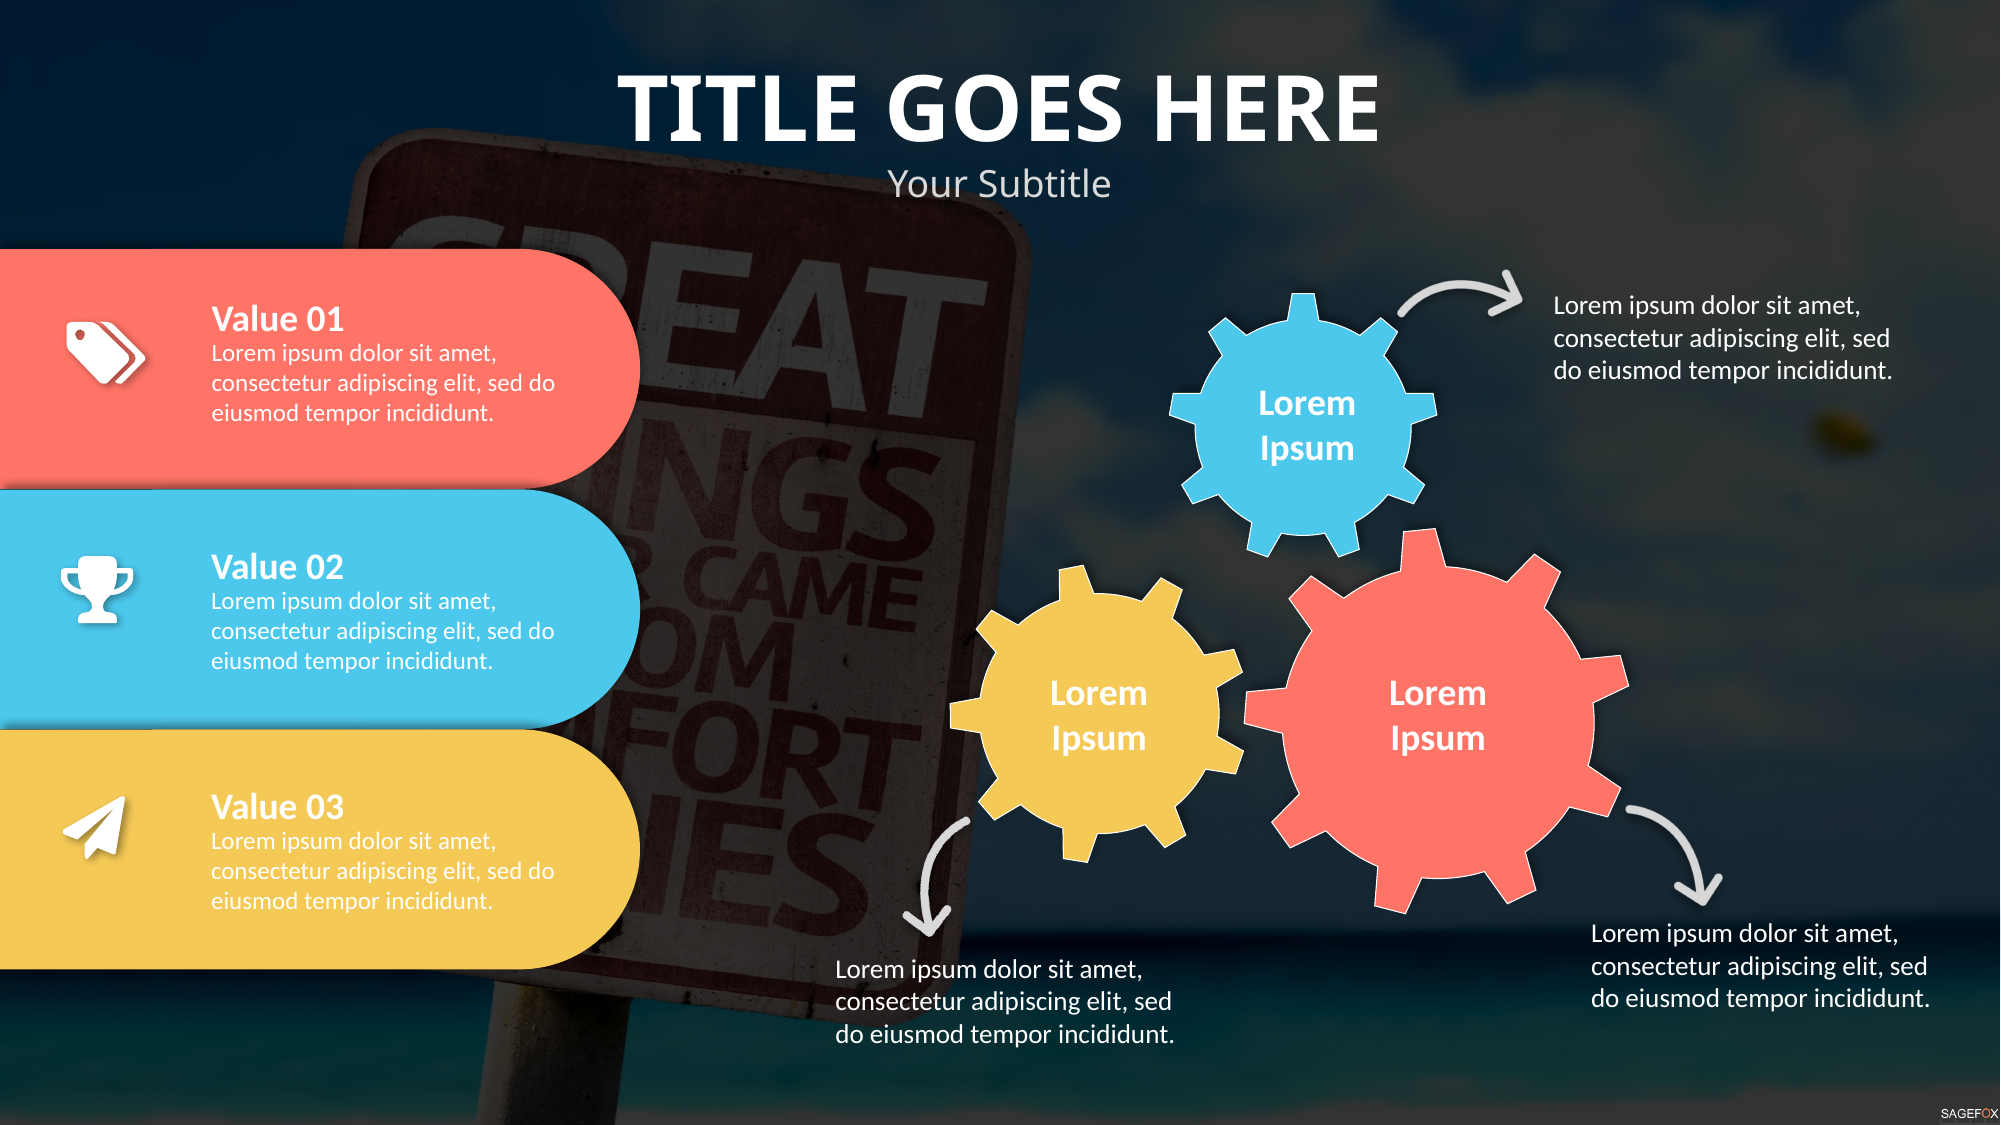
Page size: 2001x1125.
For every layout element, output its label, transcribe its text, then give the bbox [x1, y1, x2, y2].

text_box Lorem ipsum dolor sit amet, consectetur adipiscing elit, sed do eiusmod tempor incididunt. [1553, 287, 1911, 385]
picture [0, 0, 2001, 1125]
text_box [949, 563, 1250, 864]
text_box [0, 728, 642, 971]
text_box [0, 247, 642, 483]
text_box [66, 321, 146, 384]
text_box [0, 488, 642, 724]
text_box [1243, 527, 1634, 918]
text_box Lorem ipsum dolor sit amet, consectetur adipiscing elit, sed do eiusmod tempor incididunt. [1591, 915, 1948, 1014]
text_box [60, 556, 134, 624]
text_box Lorem ipsum dolor sit amet, consectetur adipiscing elit, sed do eiusmod tempor incididunt. [835, 951, 1192, 1049]
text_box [211, 293, 569, 427]
text_box [62, 796, 125, 859]
text_box TITLE GOES HERE Your Subtitle [548, 42, 1452, 212]
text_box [1168, 292, 1439, 563]
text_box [211, 542, 568, 676]
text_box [211, 782, 568, 916]
